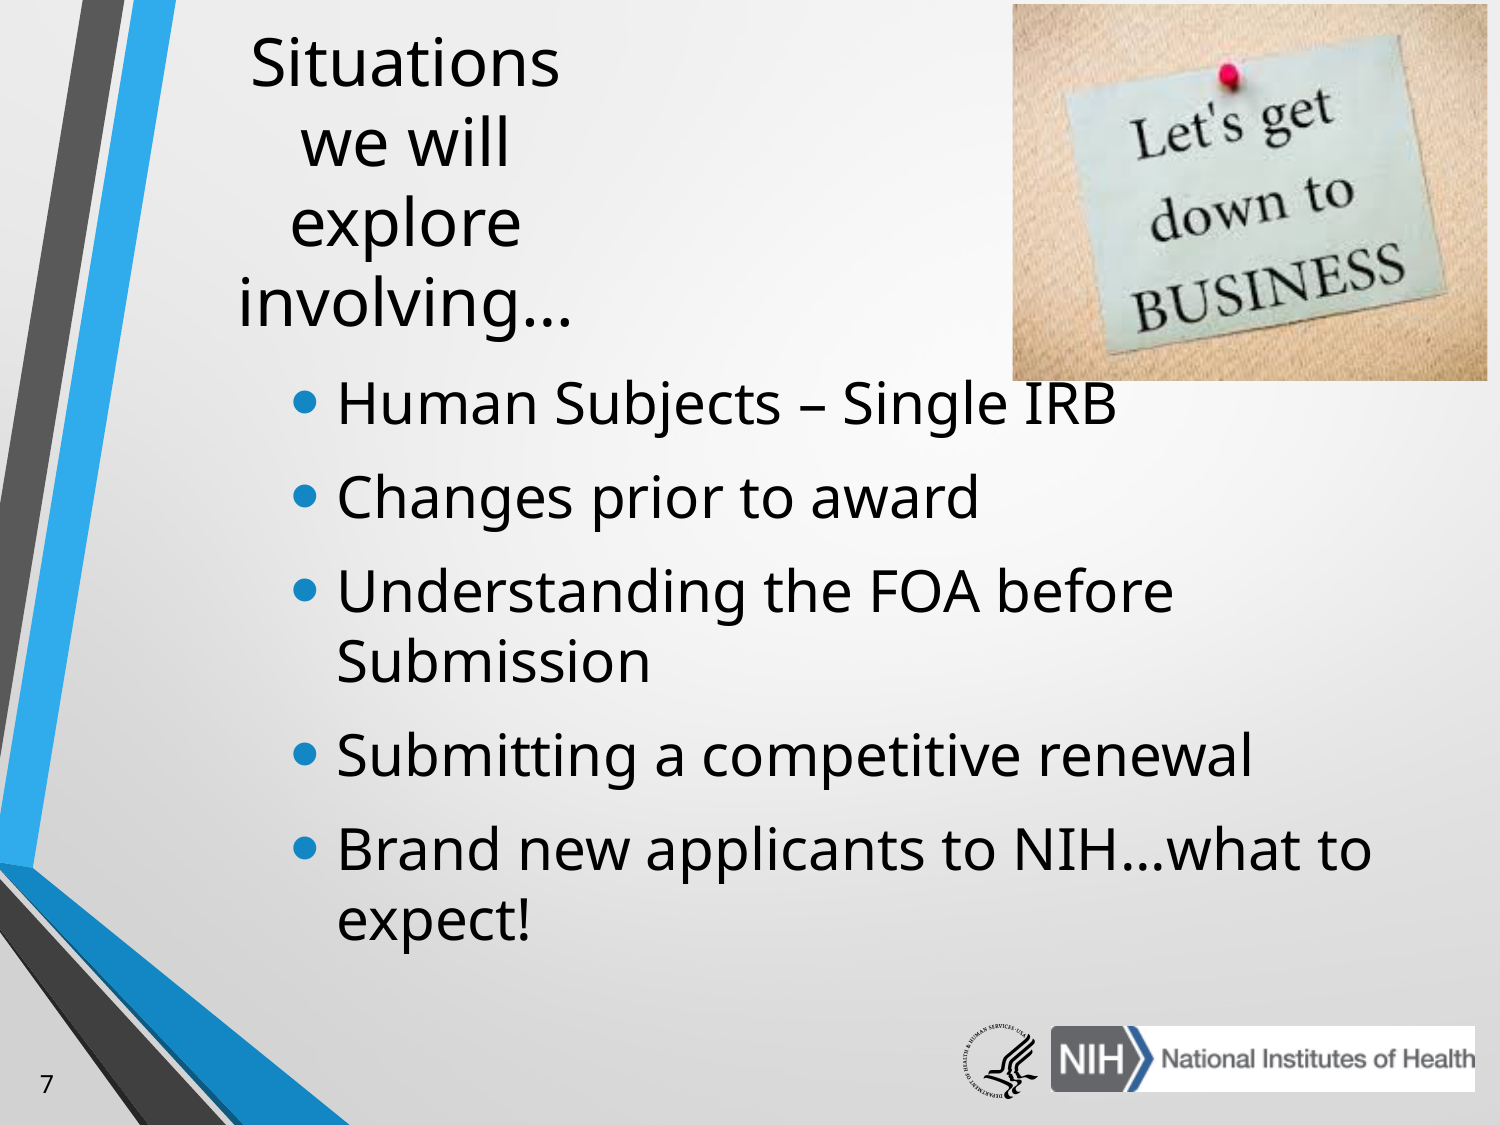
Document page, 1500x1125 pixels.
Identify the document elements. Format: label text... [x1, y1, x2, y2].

picture [1012, 4, 1488, 381]
title Situations we will explore involving… [187, 101, 625, 339]
picture [1051, 1026, 1475, 1092]
text_box 7 [24, 1055, 897, 1116]
list Human Subjects – Single IRB Changes prior to award Understanding the FOA before Submission Submitting a competitive renewal Brand new applicants to NIH...what to expect! [275, 338, 1400, 981]
picture [963, 1024, 1038, 1099]
